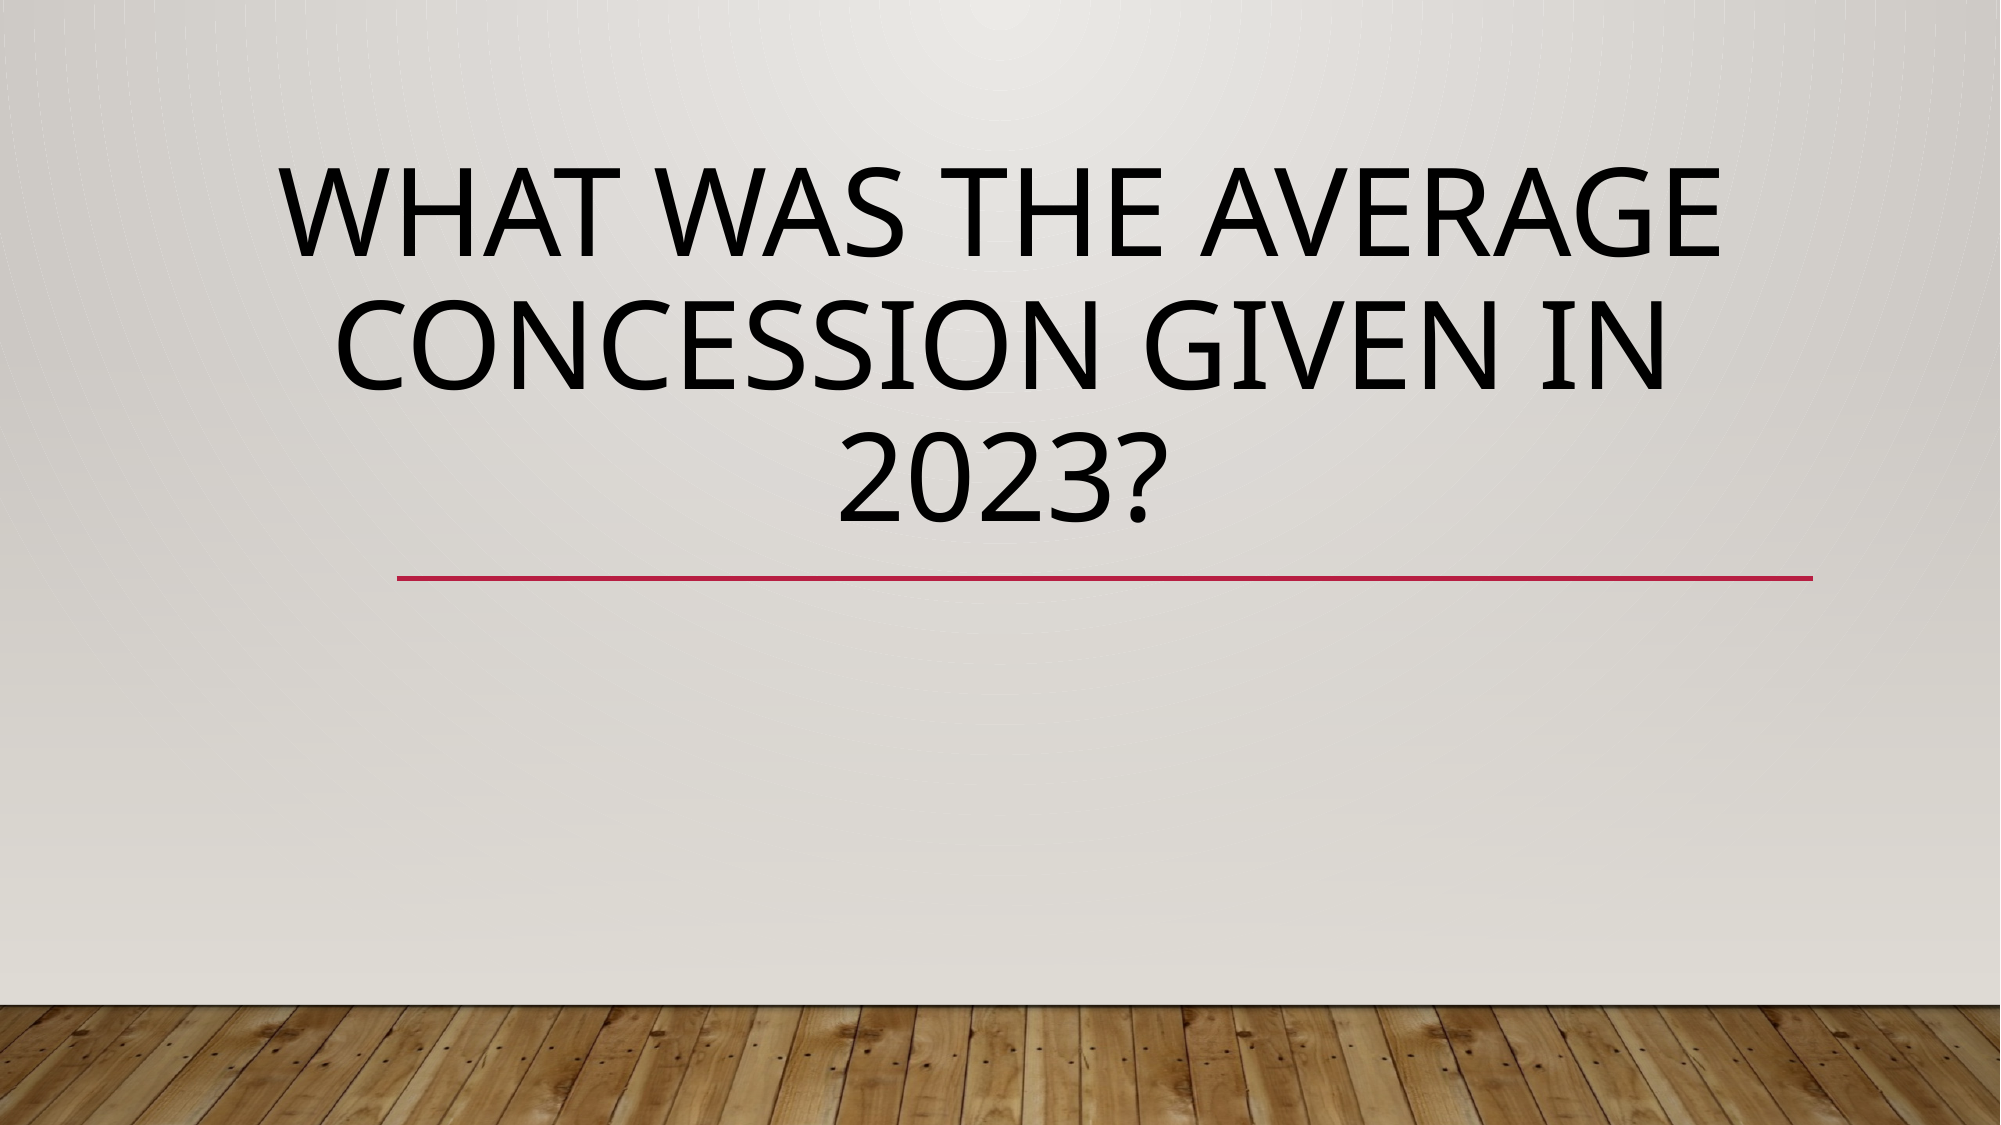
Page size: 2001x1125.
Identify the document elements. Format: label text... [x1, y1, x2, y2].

title What was the average concession given in 2023? [146, 131, 1860, 549]
picture [0, 1005, 2000, 1125]
